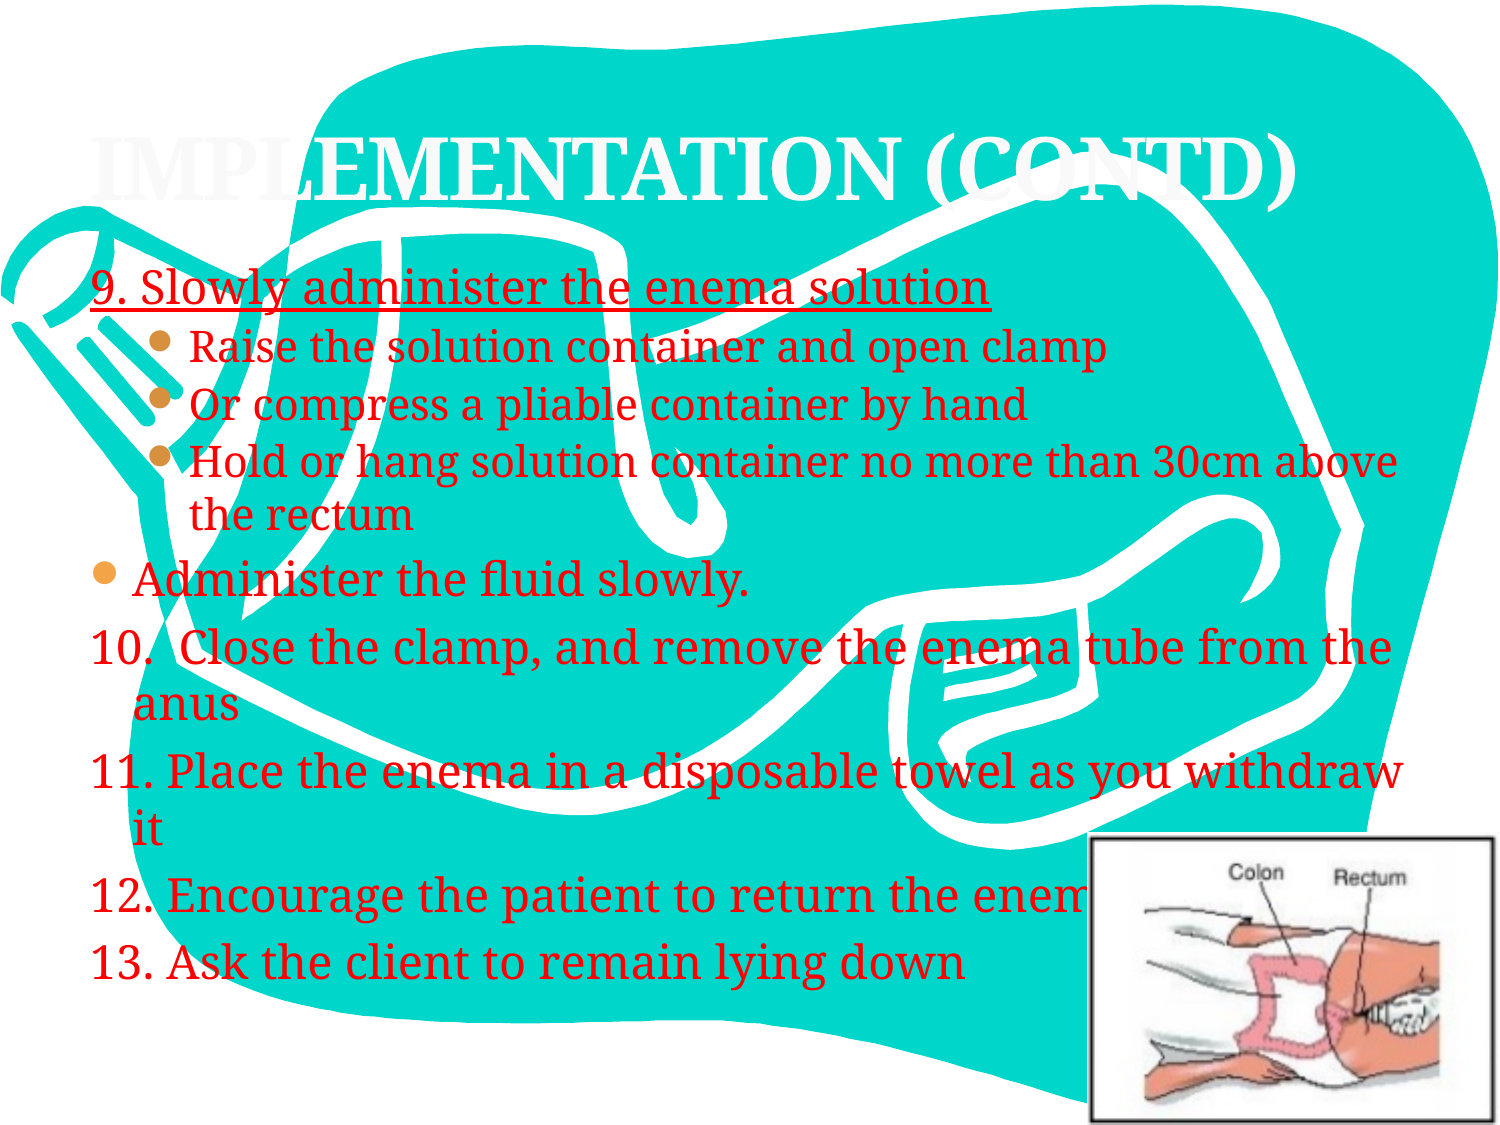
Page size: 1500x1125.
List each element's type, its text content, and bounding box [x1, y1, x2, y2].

picture [1087, 832, 1500, 1125]
title IMPLEMENTATION (CONTD) [74, 24, 1425, 225]
list 9. Slowly administer the enema solution Raise the solution container and open clamp Or compress a pliable container by hand Hold or hang solution container no more than 30cm above the rectum Administer the fluid slowly. 10. Close the clamp, and remove the enema tube from the anus 11. Place the enema in a disposable towel as you withdraw it 12. Encourage the patient to return the enema 13. Ask the client to remain lying down [75, 249, 1425, 1000]
